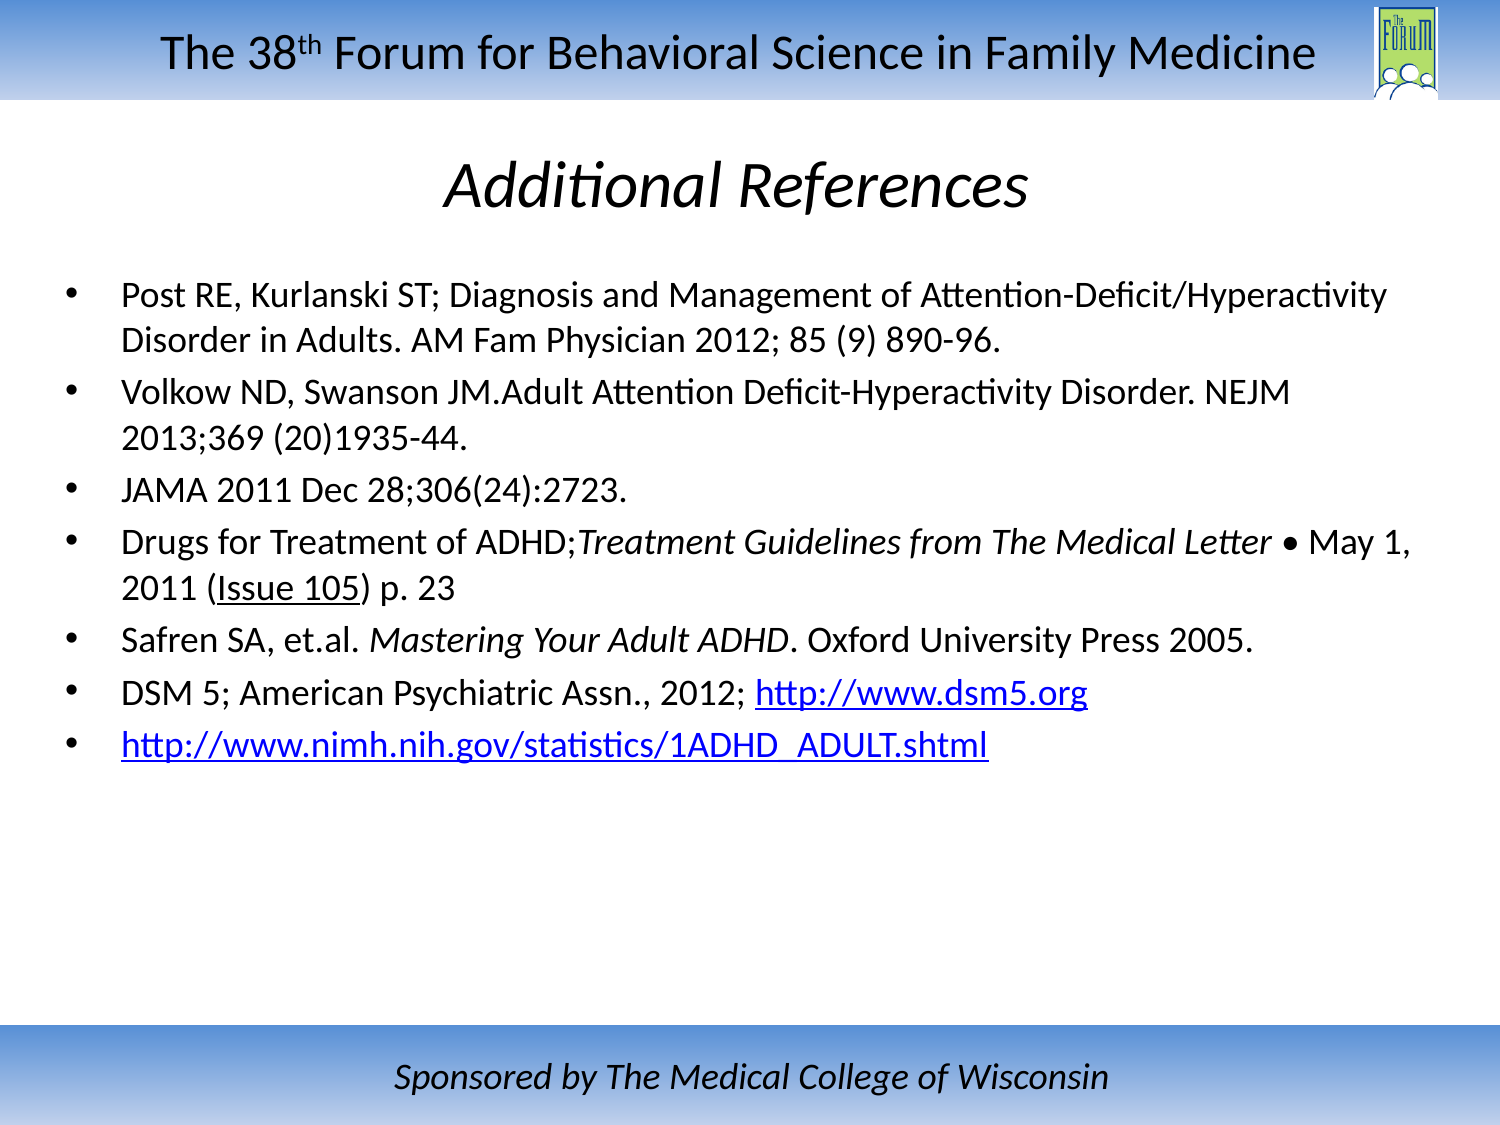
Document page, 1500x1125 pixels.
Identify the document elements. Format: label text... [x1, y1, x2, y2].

list Post RE, Kurlanski ST; Diagnosis and Management of Attention-Deficit/Hyperactivity Disorder in Adults. AM Fam Physician 2012; 85 (9) 890-96. Volkow ND, Swanson JM.Adult Attention Deficit-Hyperactivity Disorder. NEJM 2013;369 (20)1935-44. JAMA 2011 Dec 28;306(24):2723. Drugs for Treatment of ADHD;Treatment Guidelines from The Medical Letter • May 1, 2011 (Issue 105) p. 23 Safren SA, et.al. Mastering Your Adult ADHD. Oxford University Press 2005. DSM 5; American Psychiatric Assn., 2012; http://www.dsm5.org http://www.nimh.nih.gov/statistics/1ADHD_ADULT.shtml [50, 262, 1440, 1063]
title Additional References [62, 125, 1413, 238]
picture [1374, 7, 1438, 100]
